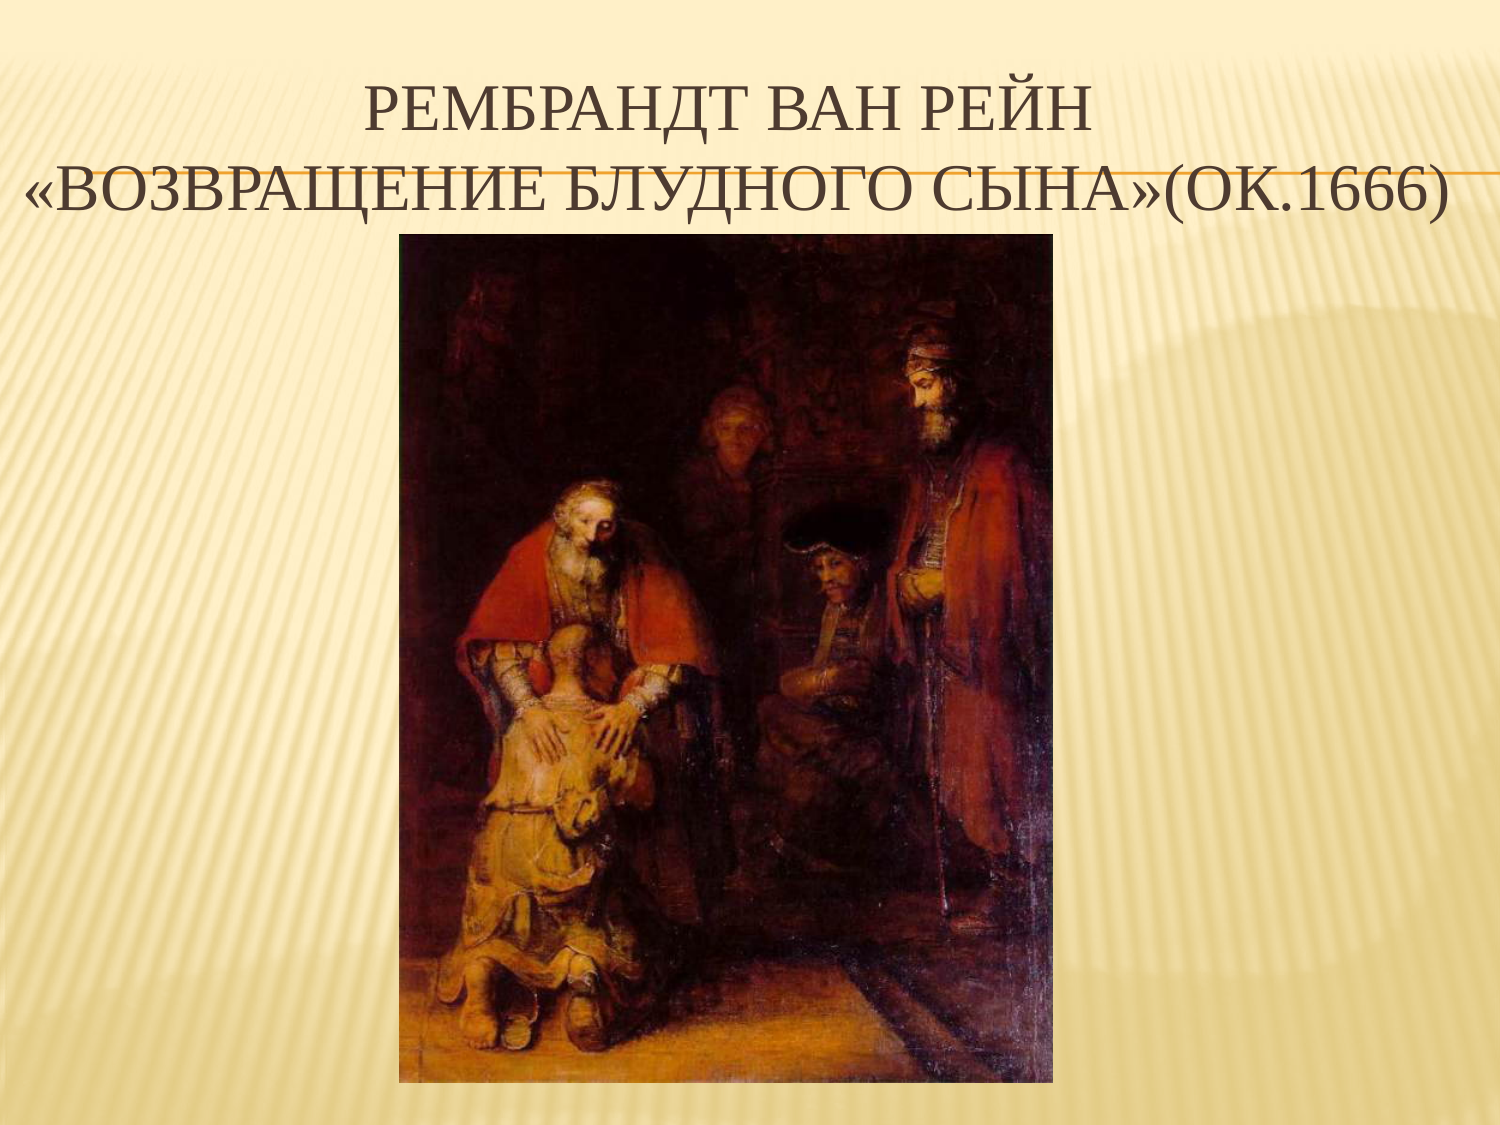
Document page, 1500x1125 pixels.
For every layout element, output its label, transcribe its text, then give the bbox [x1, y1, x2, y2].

title Рембрандт Ван Рейн «Возвращение блудного сына»(ок.1666) [0, 75, 1475, 213]
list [398, 234, 1053, 1083]
